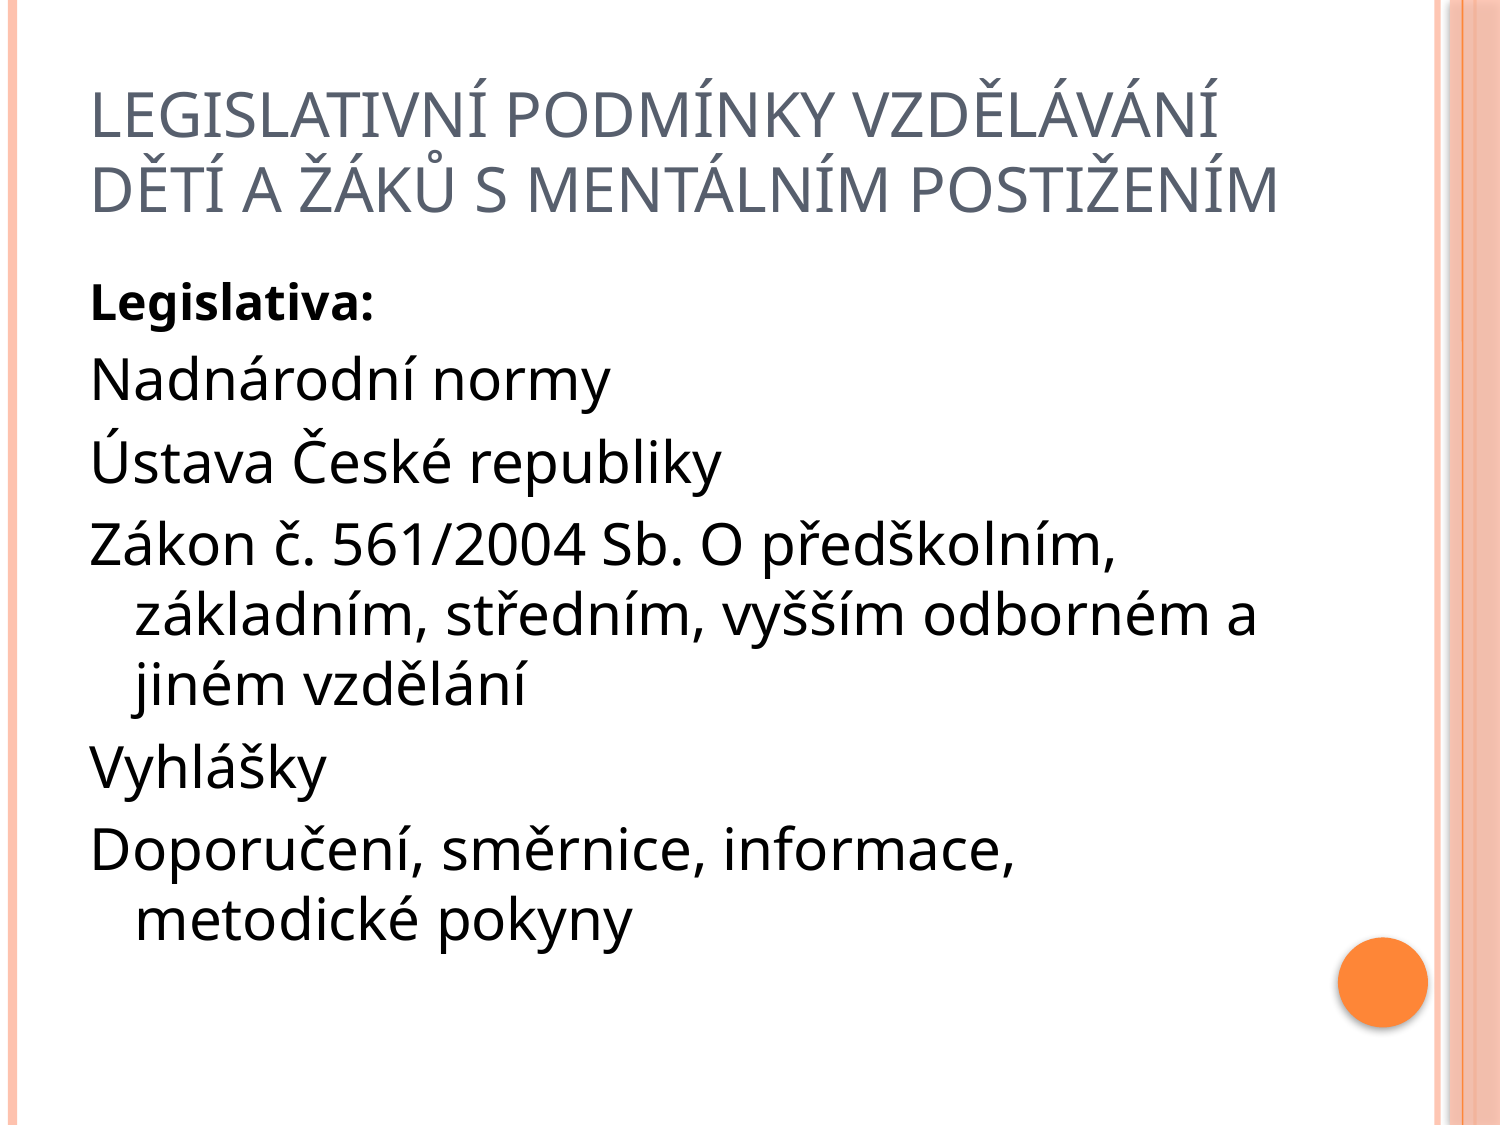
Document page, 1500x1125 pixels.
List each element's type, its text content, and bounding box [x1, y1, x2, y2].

title Legislativní podmínky vzdělávání dětí a žáků s mentálním postižením [75, 45, 1300, 233]
list Legislativa: Nadnárodní normy Ústava České republiky Zákon č. 561/2004 Sb. O předškolním, základním, středním, vyšším odborném a jiném vzdělání Vyhlášky Doporučení, směrnice, informace, metodické pokyny [75, 262, 1300, 1062]
